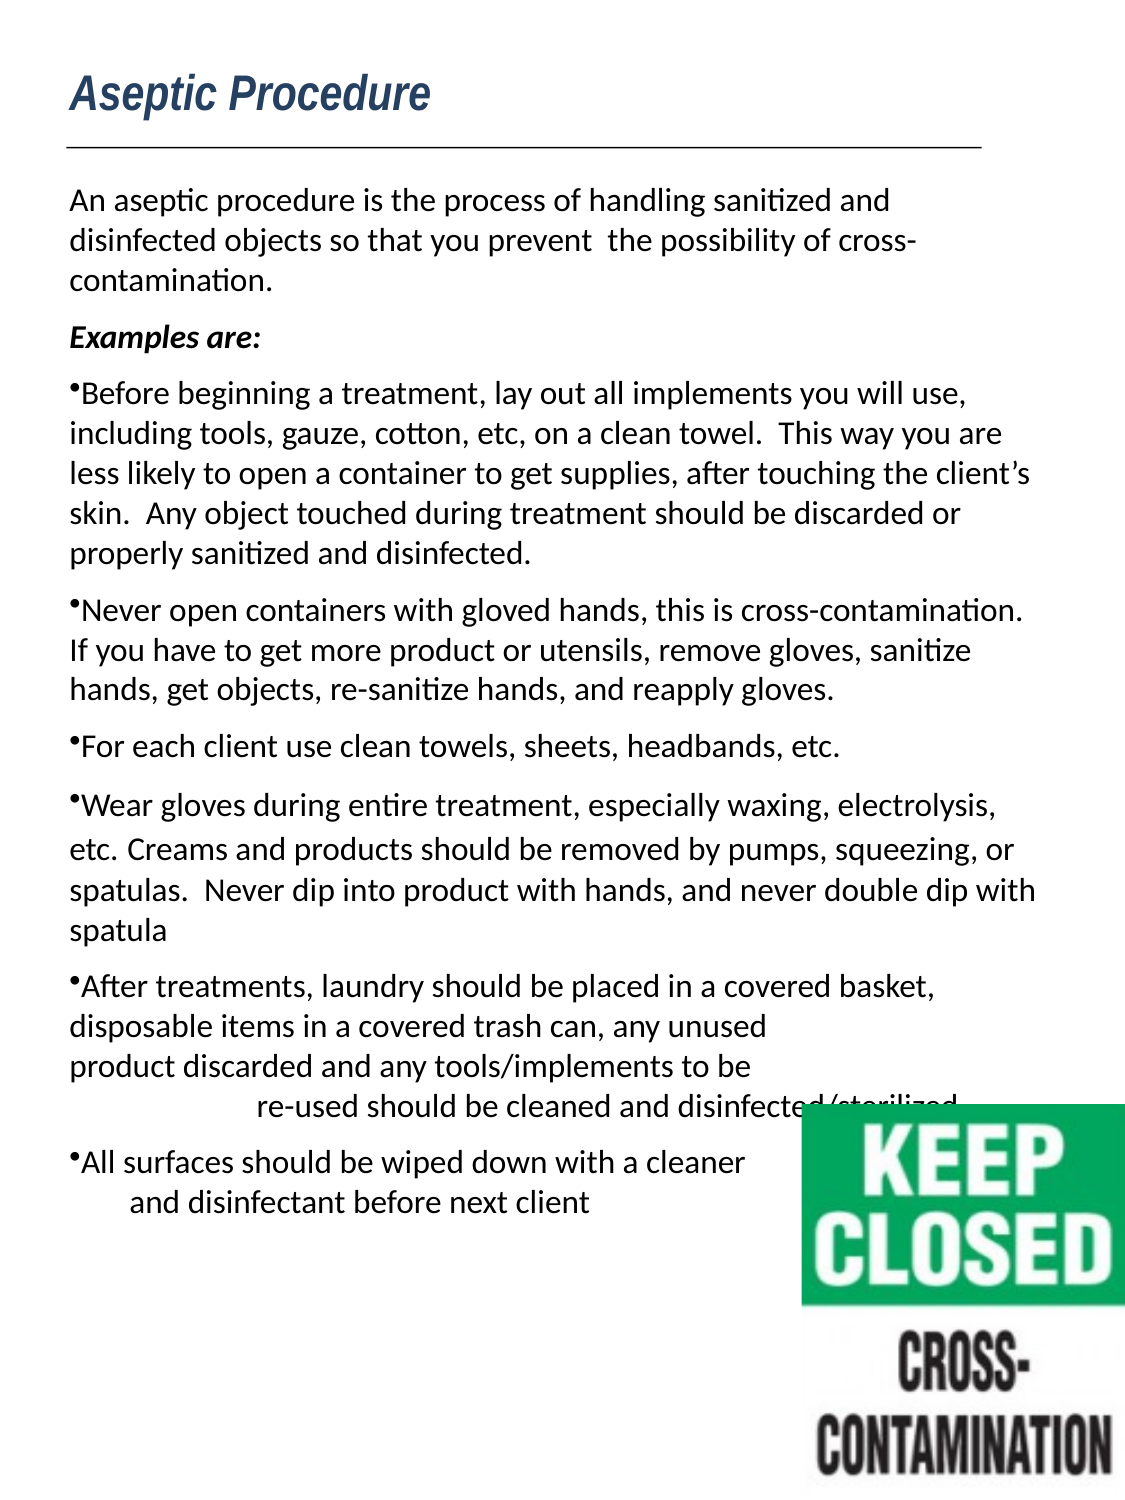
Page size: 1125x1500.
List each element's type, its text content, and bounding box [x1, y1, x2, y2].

picture [801, 1104, 1125, 1495]
text_box An aseptic procedure is the process of handling sanitized and disinfected objects so that you prevent the possibility of cross-contamination. Examples are: Before beginning a treatment, lay out all implements you will use, including tools, gauze, cotton, etc, on a clean towel. This way you are less likely to open a container to get supplies, after touching the client’s skin. Any object touched during treatment should be discarded or properly sanitized and disinfected. Never open containers with gloved hands, this is cross-contamination. If you have to get more product or utensils, remove gloves, sanitize hands, get objects, re-sanitize hands, and reapply gloves. For each client use clean towels, sheets, headbands, etc. Wear gloves during entire treatment, especially waxing, electrolysis, etc. Creams and products should be removed by pumps, squeezing, or spatulas. Never dip into product with hands, and never double dip with spatula After treatments, laundry should be placed in a covered basket, disposable items in a covered trash can, any unused product discarded and any tools/implements to be re-used should be cleaned and disinfected/sterilized All surfaces should be wiped down with a cleaner and disinfectant before next client [54, 171, 1059, 1341]
text_box Aseptic Procedure [54, 53, 900, 128]
